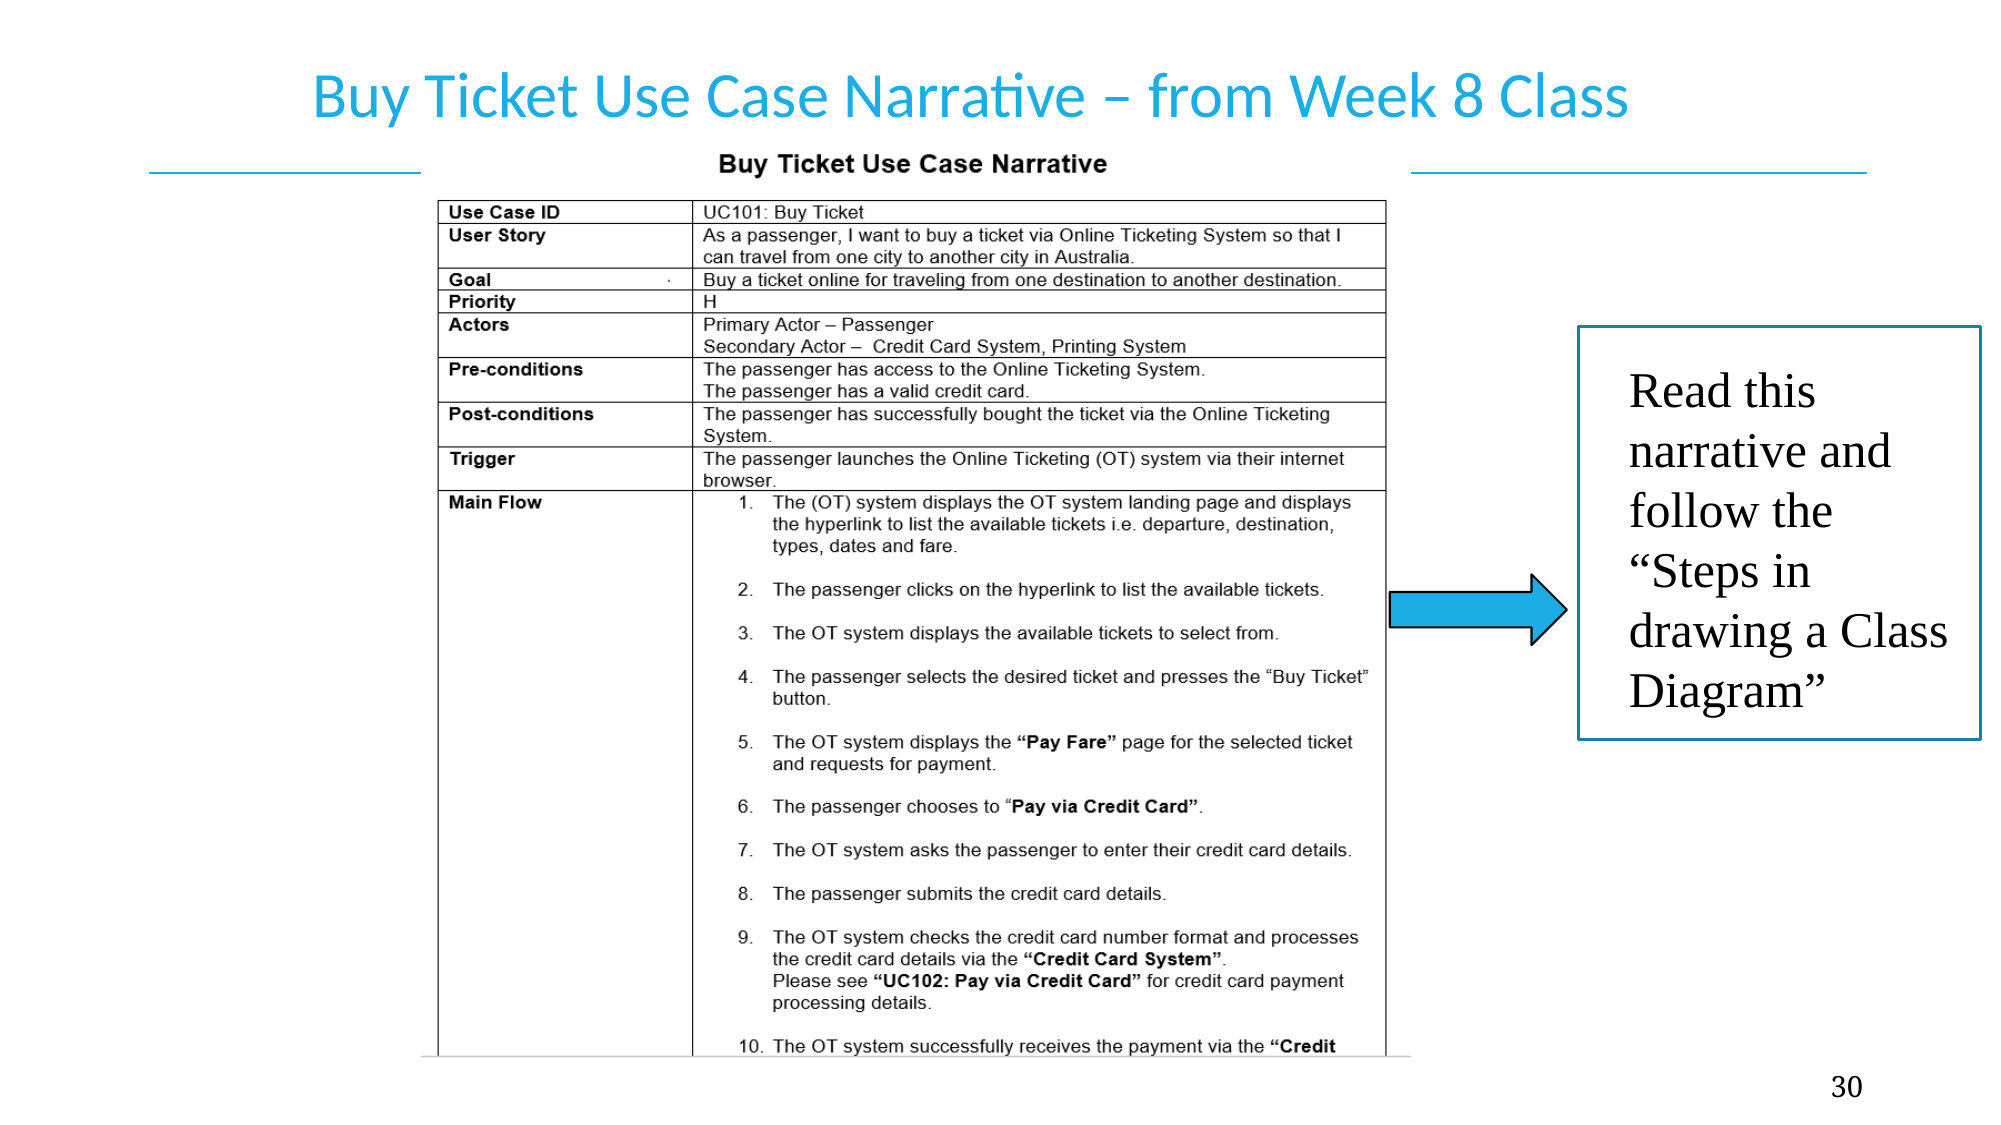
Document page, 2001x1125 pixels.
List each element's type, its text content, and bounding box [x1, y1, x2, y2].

picture [420, 138, 1412, 1059]
title Buy Ticket Use Case Narrative – from Week 8 Class [297, 45, 1815, 140]
text_box [1416, 574, 1567, 646]
slide_number 30 [1740, 1057, 1879, 1118]
text_box [1577, 325, 1982, 741]
